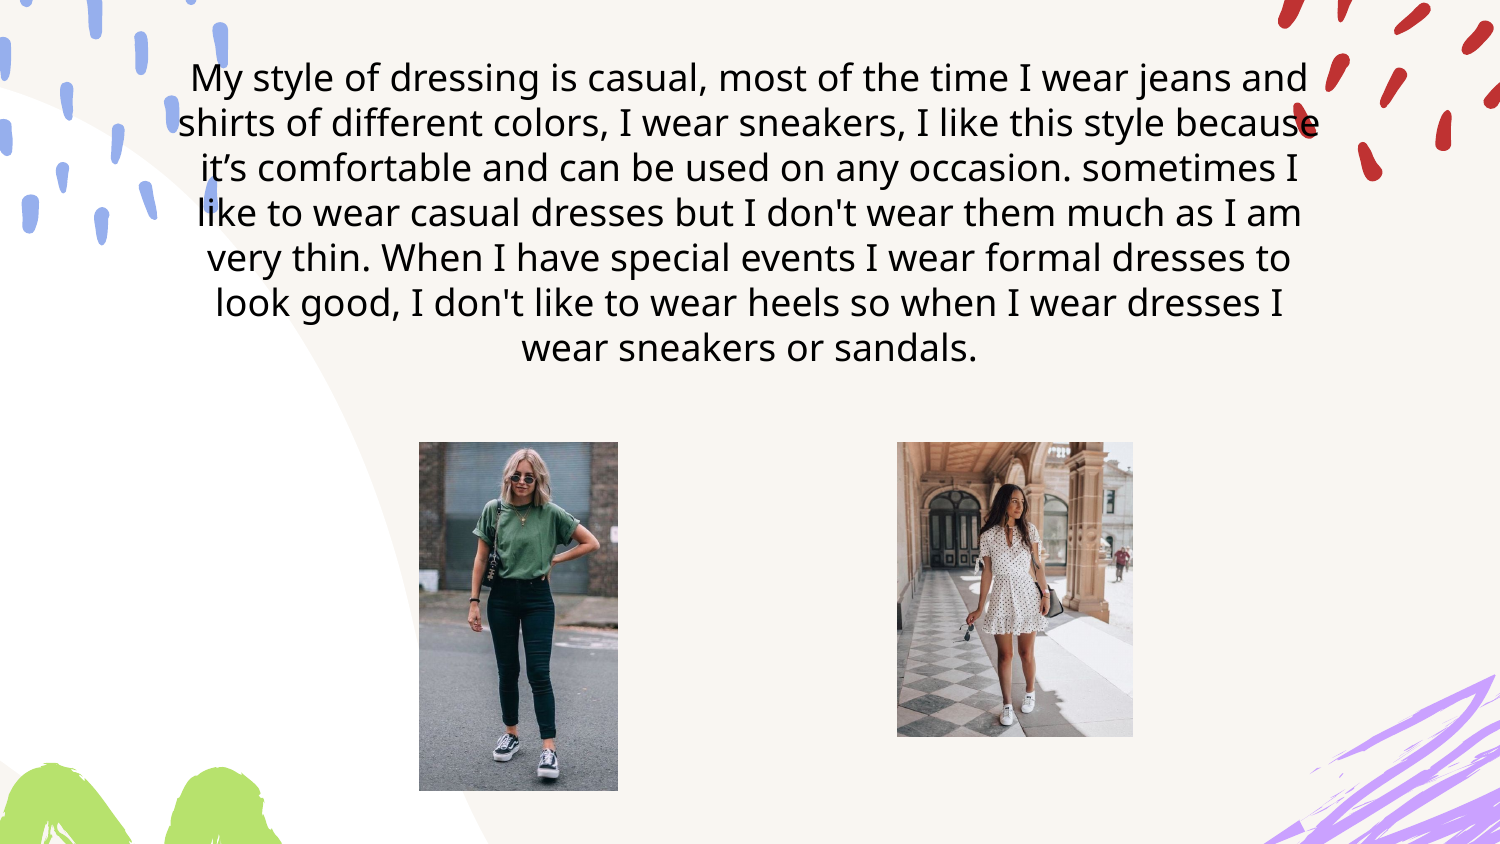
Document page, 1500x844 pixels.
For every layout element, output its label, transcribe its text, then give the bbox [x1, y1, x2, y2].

picture [419, 442, 618, 791]
picture [897, 442, 1134, 737]
title My style of dressing is casual, most of the time I wear jeans and shirts of different colors, I wear sneakers, I like this style because it’s comfortable and can be used on any occasion. sometimes I like to wear casual dresses but I don't wear them much as I am very thin. When I have special events I wear formal dresses to look good, I don't like to wear heels so when I wear dresses I wear sneakers or sandals. [162, 23, 1338, 401]
